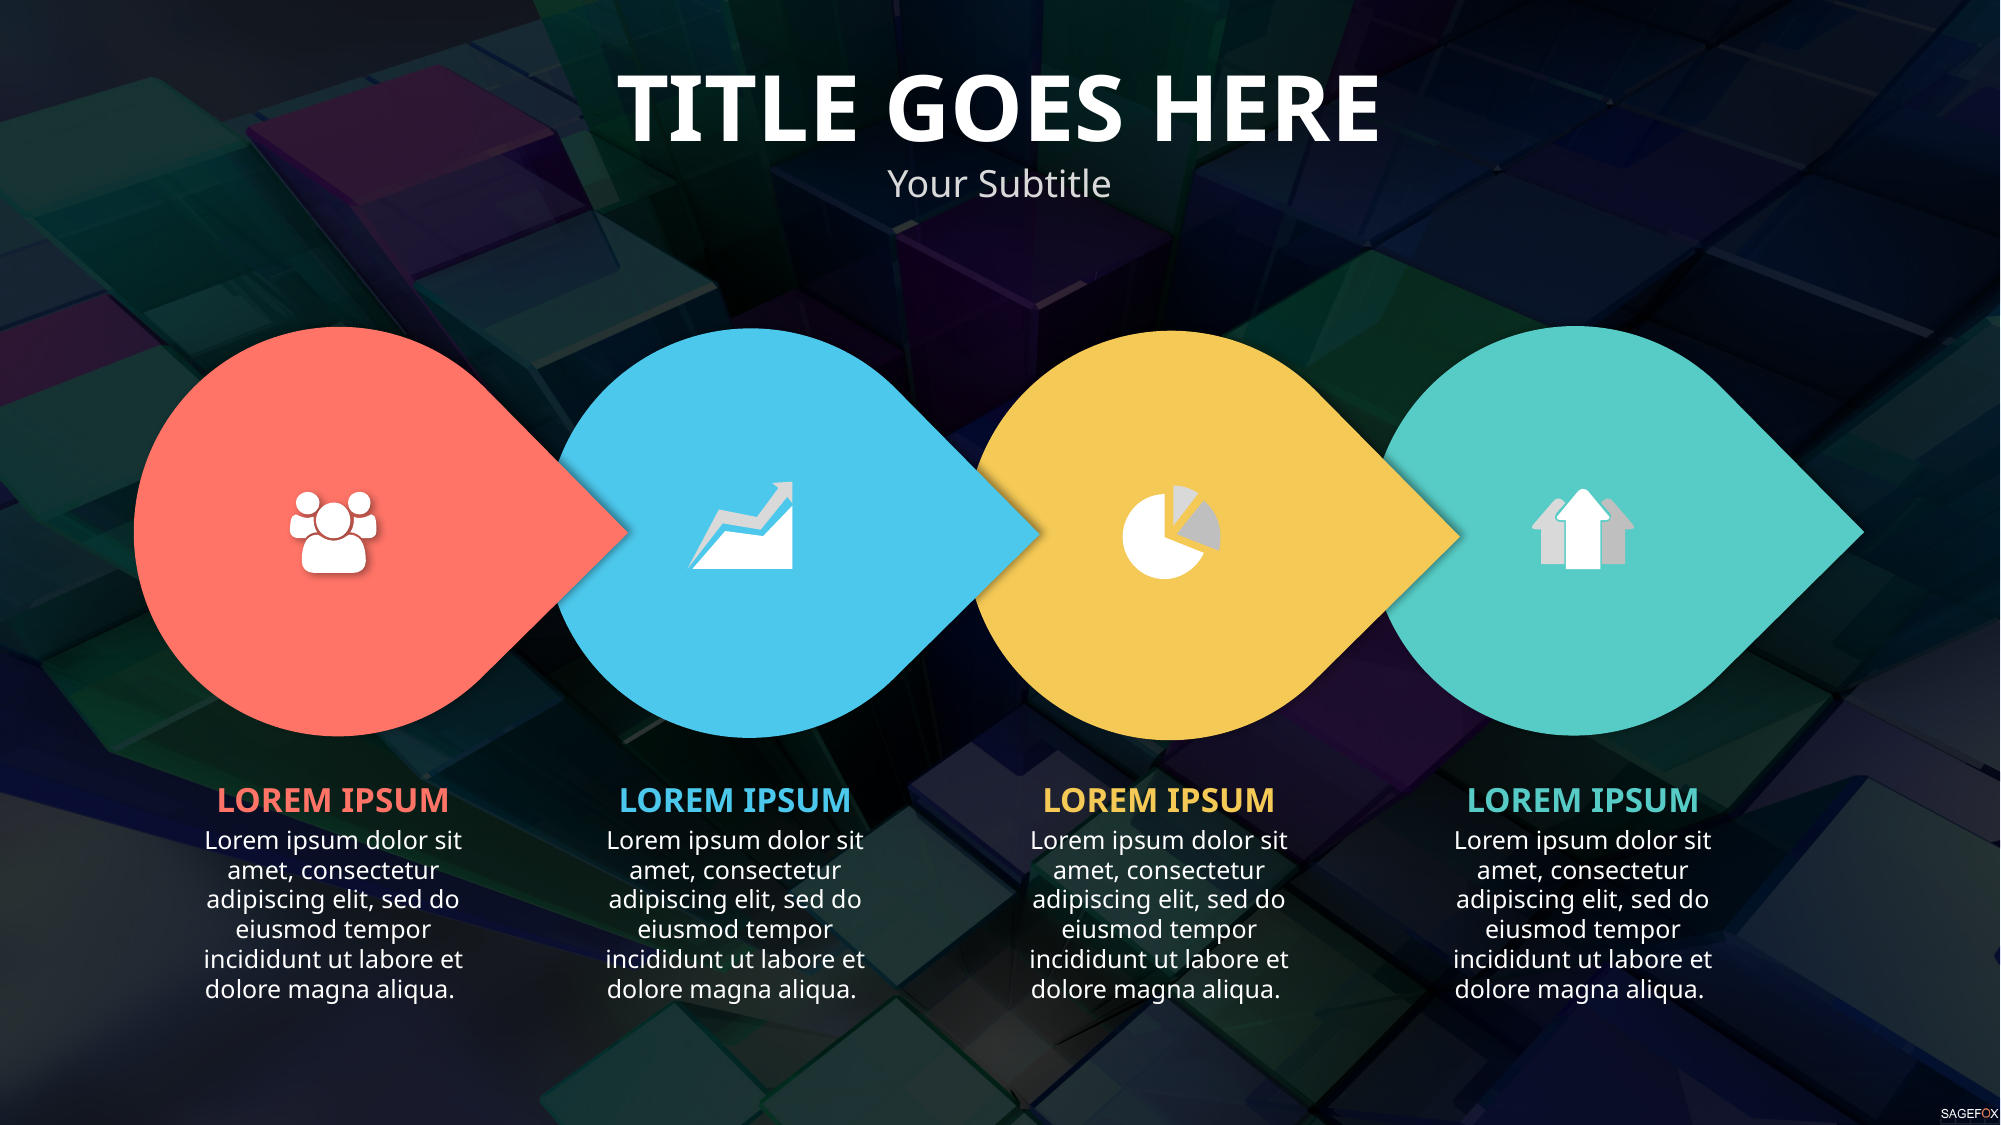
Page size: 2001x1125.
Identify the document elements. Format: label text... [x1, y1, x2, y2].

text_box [1530, 488, 1636, 570]
text_box [1386, 325, 1866, 737]
text_box LOREM IPSUM Lorem ipsum dolor sit amet, consectetur adipiscing elit, sed do eiusmod tempor incididunt ut labore et dolore magna aliqua. [565, 771, 906, 1012]
text_box LOREM IPSUM Lorem ipsum dolor sit amet, consectetur adipiscing elit, sed do eiusmod tempor incididunt ut labore et dolore magna aliqua. [989, 771, 1330, 1012]
text_box [978, 329, 1462, 742]
text_box LOREM IPSUM Lorem ipsum dolor sit amet, consectetur adipiscing elit, sed do eiusmod tempor incididunt ut labore et dolore magna aliqua. [1413, 771, 1754, 1012]
text_box [289, 514, 377, 573]
text_box [348, 491, 371, 515]
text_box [1122, 485, 1221, 580]
text_box [295, 491, 351, 539]
picture [0, 0, 2001, 1125]
text_box LOREM IPSUM Lorem ipsum dolor sit amet, consectetur adipiscing elit, sed do eiusmod tempor incididunt ut labore et dolore magna aliqua. [163, 771, 504, 1012]
text_box TITLE GOES HERE Your Subtitle [548, 42, 1452, 212]
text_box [687, 481, 793, 569]
text_box [561, 327, 1042, 739]
